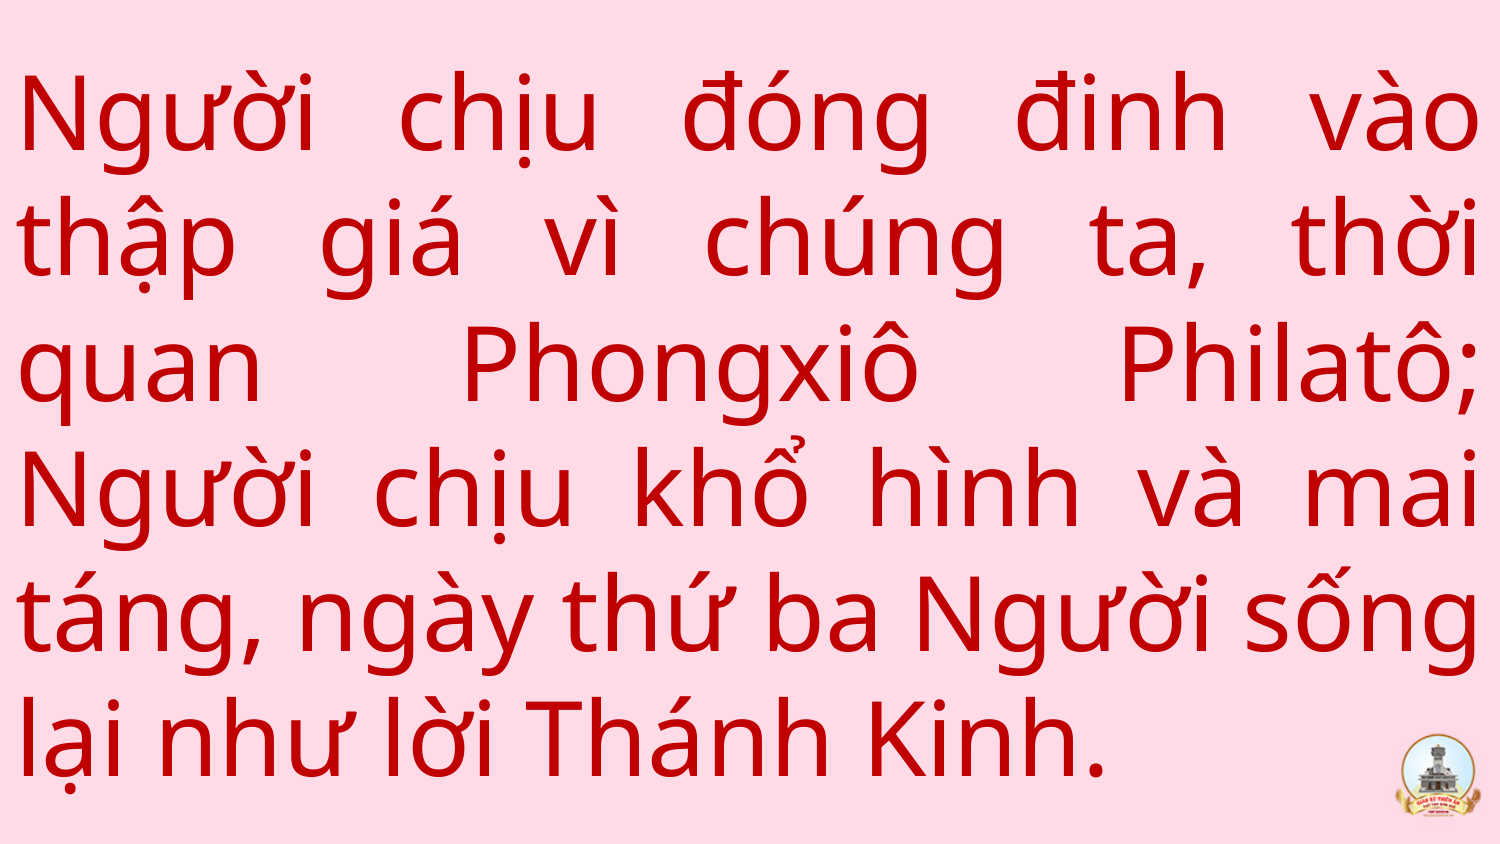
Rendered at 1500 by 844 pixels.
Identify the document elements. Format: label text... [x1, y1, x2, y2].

title Người chịu đóng đinh vào thập giá vì chúng ta, thời quan Phongxiô Philatô; Người chịu khổ hình và mai táng, ngày thứ ba Người sống lại như lời Thánh Kinh. [0, 0, 1500, 844]
